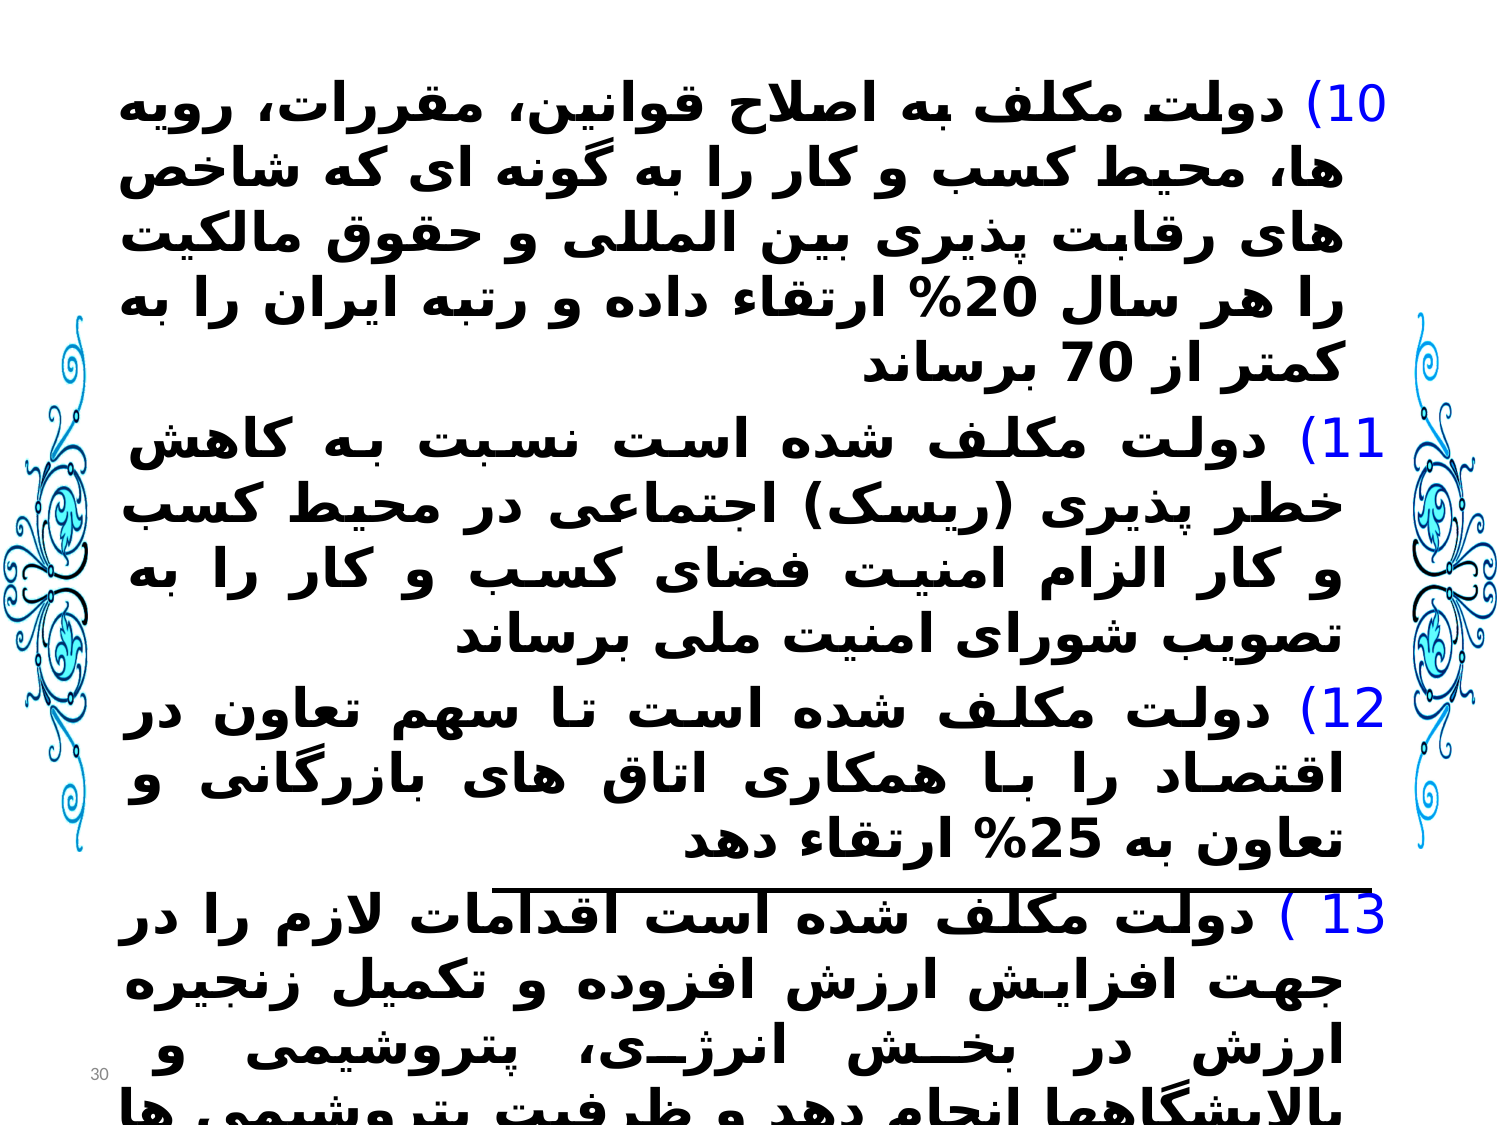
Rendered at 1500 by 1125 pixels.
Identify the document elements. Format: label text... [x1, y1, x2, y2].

list 10) دولت مکلف به اصلاح قوانین، مقررات، رویه ها، محیط کسب و کار را به گونه ای که شاخص های رقابت پذیری بین المللی و حقوق مالکیت را هر سال 20% ارتقاء داده و رتبه ایران را به کمتر از 70 برساند 11) دولت مکلف شده است نسبت به کاهش خطر پذیری (ریسک) اجتماعی در محیط کسب و کار الزام امنیت فضای کسب و کار را به تصویب شورای امنیت ملی برساند 12) دولت مکلف شده است تا سهم تعاون در اقتصاد را با همکاری اتاق های بازرگانی و تعاون به 25% ارتقاء دهد 13 ) دولت مکلف شده است اقدامات لازم را در جهت افزایش ارزش افزوده و تکمیل زنجیره ارزش در بخش انرژی، پتروشیمی و پالایشگاهها انجام دهد و ظرفیت پتروشیمی ها را به 100 میلیون تن برساند زیرنویس: 1) بند10: علیرغم شناسائی بیش از 2000 قانون و بخشنامه و دستورالعمل [101, 60, 1404, 1125]
picture [0, 541, 314, 626]
slide_number 30 [75, 1042, 425, 1103]
picture [1186, 538, 1500, 623]
